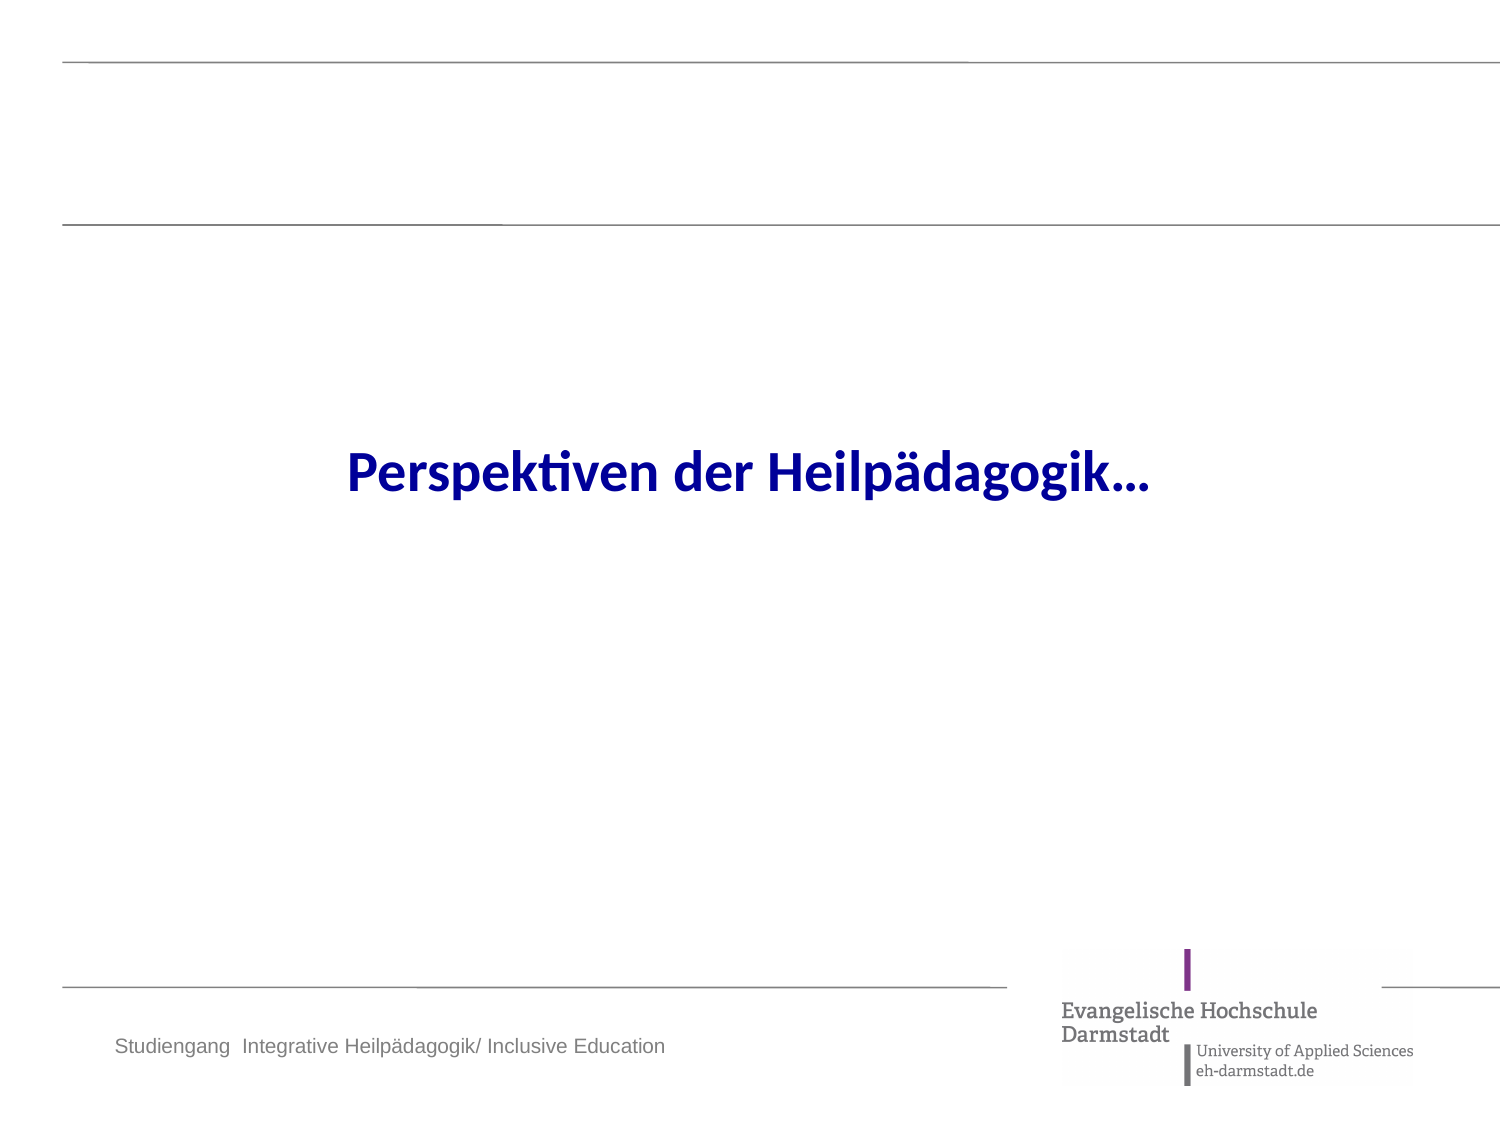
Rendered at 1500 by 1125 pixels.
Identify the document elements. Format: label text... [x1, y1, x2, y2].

picture [1062, 949, 1413, 1086]
text_box Perspektiven der Heilpädagogik… [112, 411, 1388, 575]
